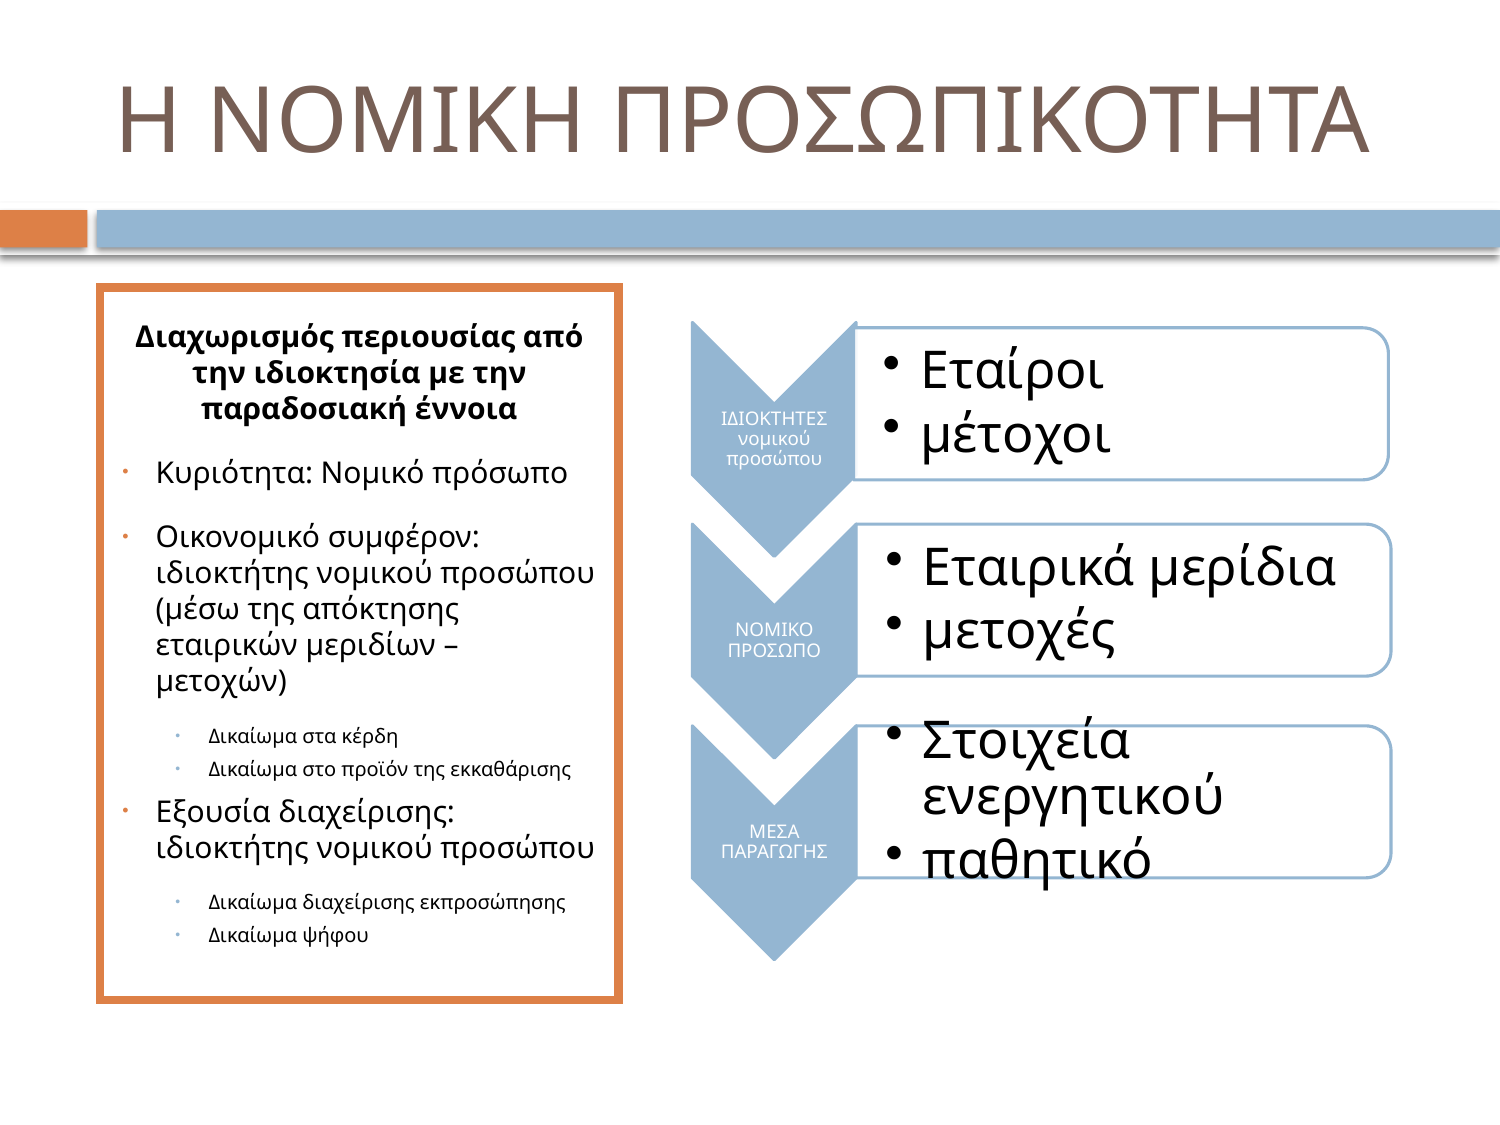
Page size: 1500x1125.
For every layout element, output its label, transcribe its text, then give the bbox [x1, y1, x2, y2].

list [692, 321, 1392, 961]
title Η ΝΟΜΙΚΗ ΠΡΟΣΩΠΙΚΟΤΗΤΑ [99, 44, 1425, 188]
list Διαχωρισμός περιουσίας από την ιδιοκτησία με την παραδοσιακή έννοια Κυριότητα: Νομικό πρόσωπο Οικονομικό συμφέρον: ιδιοκτήτης νομικού προσώπου (μέσω της απόκτησης εταιρικών μεριδίων – μετοχών) Δικαίωμα στα κέρδη Δικαίωμα στο προϊόν της εκκαθάρισης Εξουσία διαχείρισης: ιδιοκτήτης νομικού προσώπου Δικαίωμα διαχείρισης εκπροσώπησης Δικαίωμα ψήφου [96, 283, 623, 1004]
